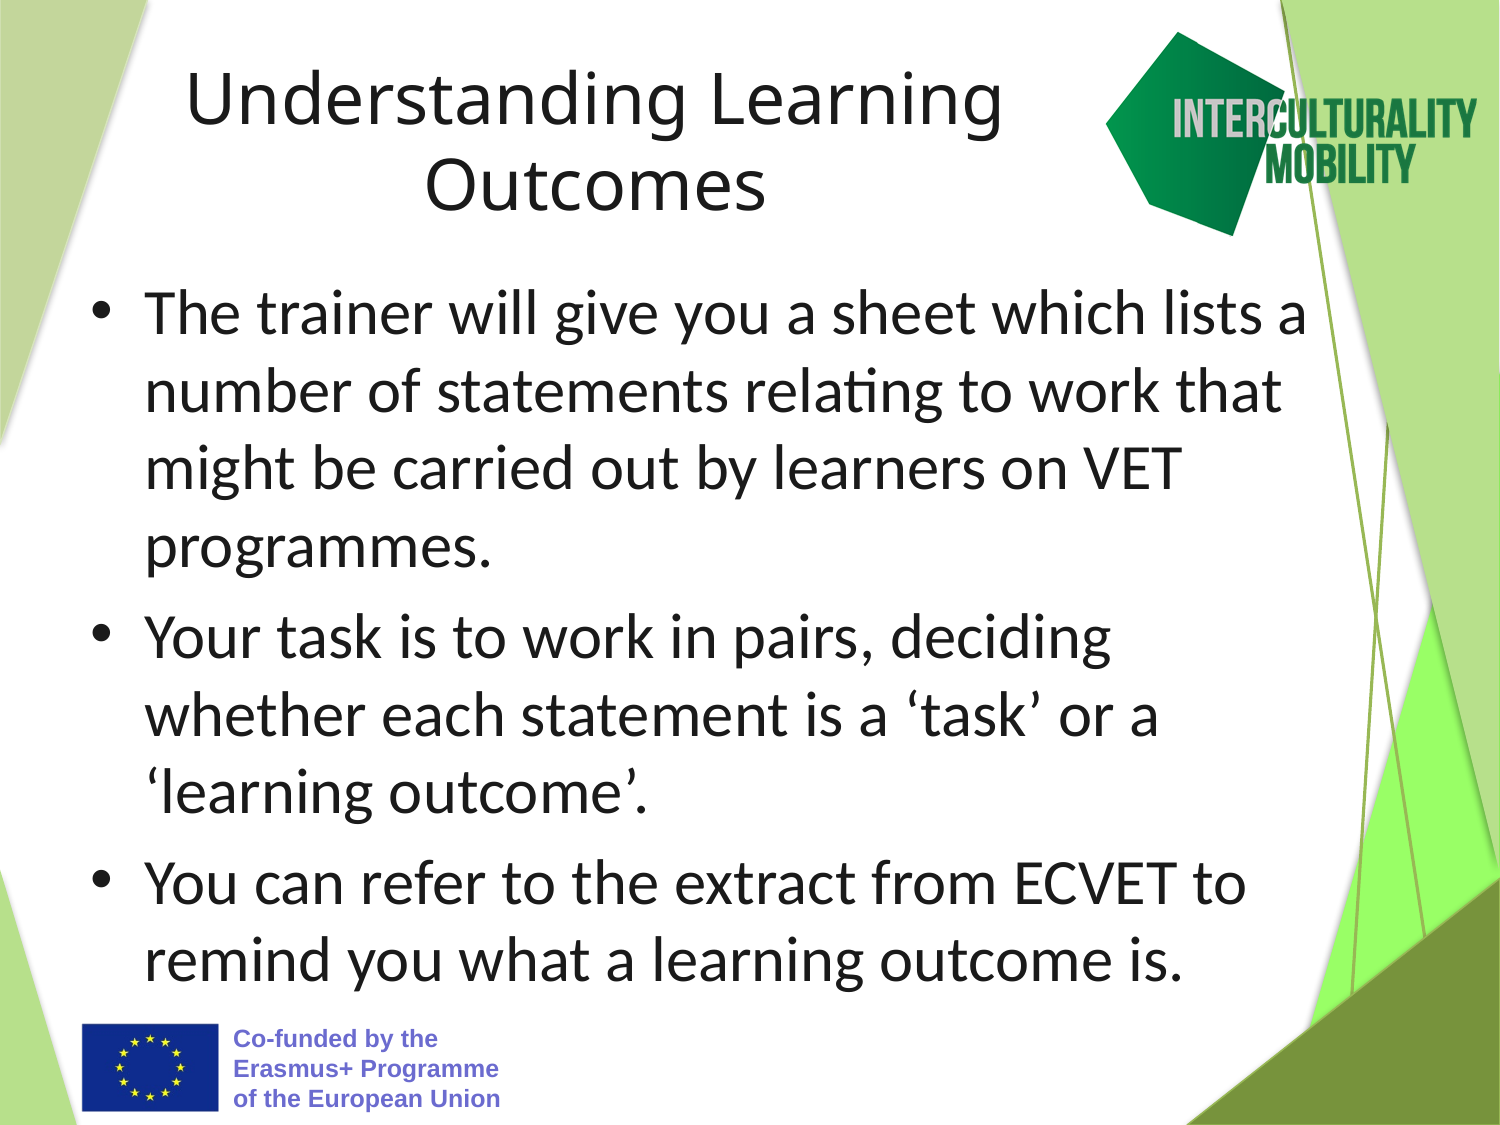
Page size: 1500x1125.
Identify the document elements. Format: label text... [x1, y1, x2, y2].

picture [53, 999, 243, 1125]
picture [1104, 30, 1477, 237]
picture [238, 1096, 243, 1105]
list The trainer will give you a sheet which lists a number of statements relating to work that might be carried out by learners on VET programmes. Your task is to work in pairs, deciding whether each statement is a ‘task’ or a ‘learning outcome’. You can refer to the extract from ECVET to remind you what a learning outcome is. [75, 262, 1329, 1005]
picture [238, 1032, 243, 1044]
title Understanding Learning Outcomes [110, 45, 1081, 233]
